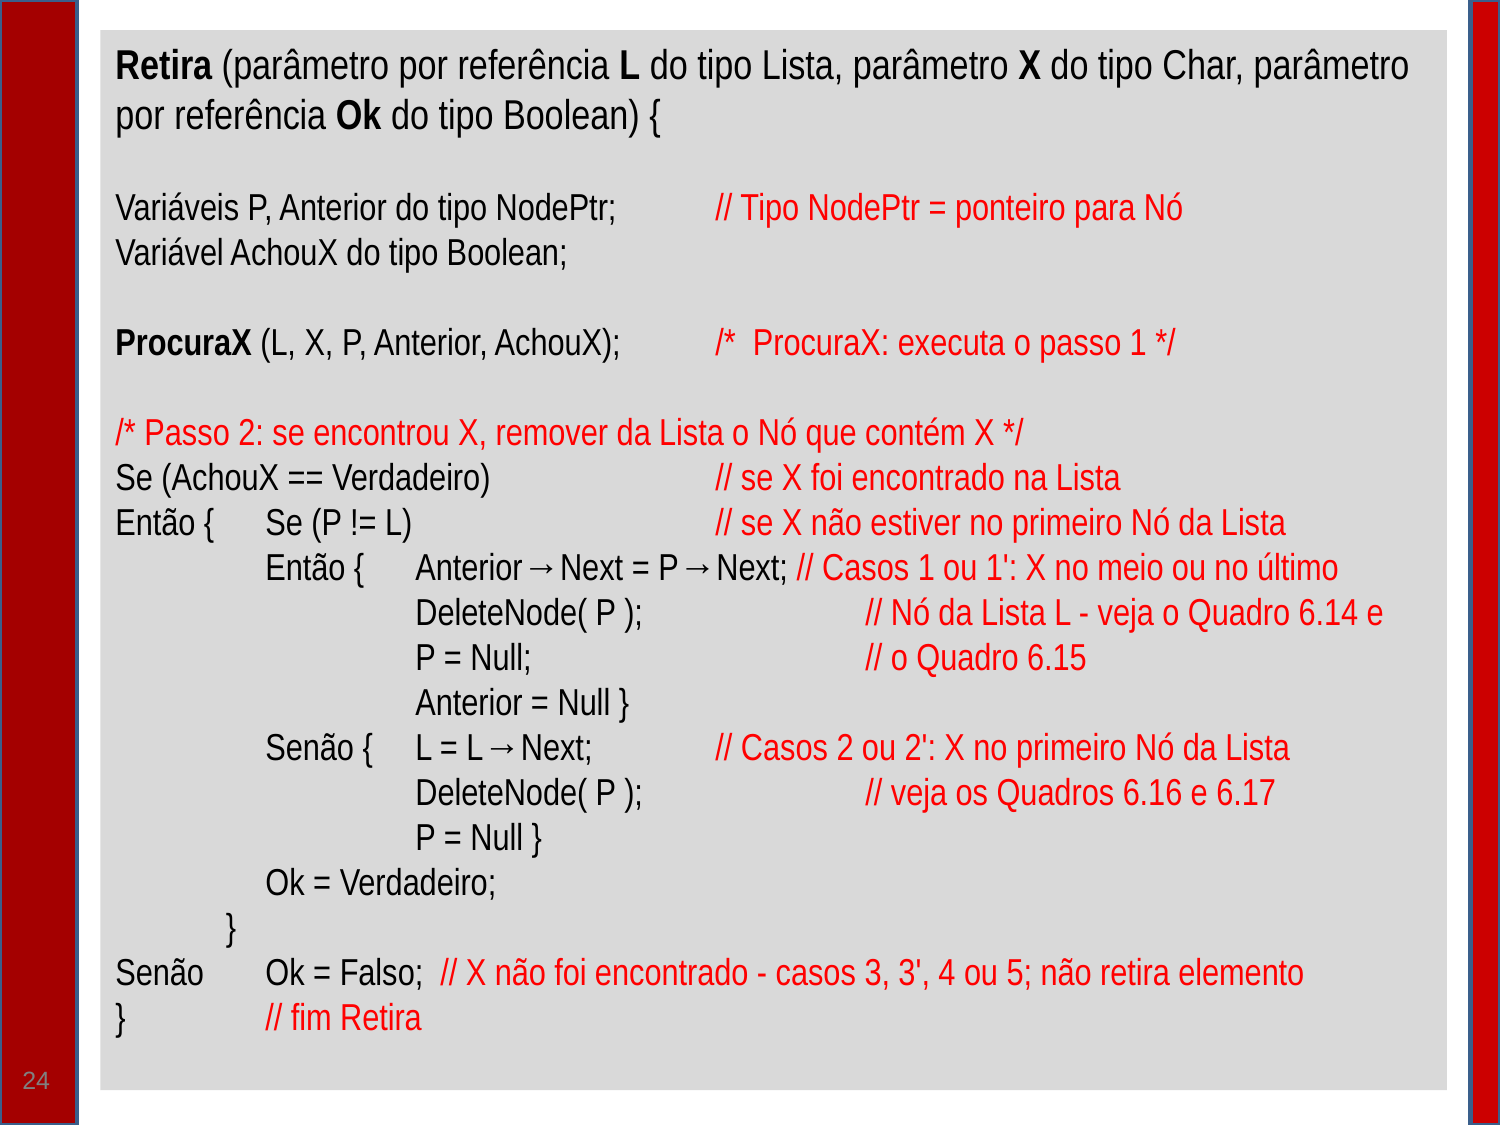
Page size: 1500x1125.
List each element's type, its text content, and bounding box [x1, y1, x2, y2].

text_box Retira (parâmetro por referência L do tipo Lista, parâmetro X do tipo Char, parâmetro por referência Ok do tipo Boolean) { Variáveis P, Anterior do tipo NodePtr; // Tipo NodePtr = ponteiro para Nó Variável AchouX do tipo Boolean; ProcuraX (L, X, P, Anterior, AchouX); /* ProcuraX: executa o passo 1 */ /* Passo 2: se encontrou X, remover da Lista o Nó que contém X */ Se (AchouX == Verdadeiro) // se X foi encontrado na Lista Então { Se (P != L) // se X não estiver no primeiro Nó da Lista Então { Anterior→Next = P→Next; // Casos 1 ou 1': X no meio ou no último DeleteNode( P ); // Nó da Lista L - veja o Quadro 6.14 e P = Null; // o Quadro 6.15 Anterior = Null } Senão { L = L→Next; // Casos 2 ou 2': X no primeiro Nó da Lista DeleteNode( P ); // veja os Quadros 6.16 e 6.17 P = Null } Ok = Verdadeiro; } Senão Ok = Falso; // X não foi encontrado - casos 3, 3', 4 ou 5; não retira elemento } // fim Retira [100, 30, 1447, 1091]
